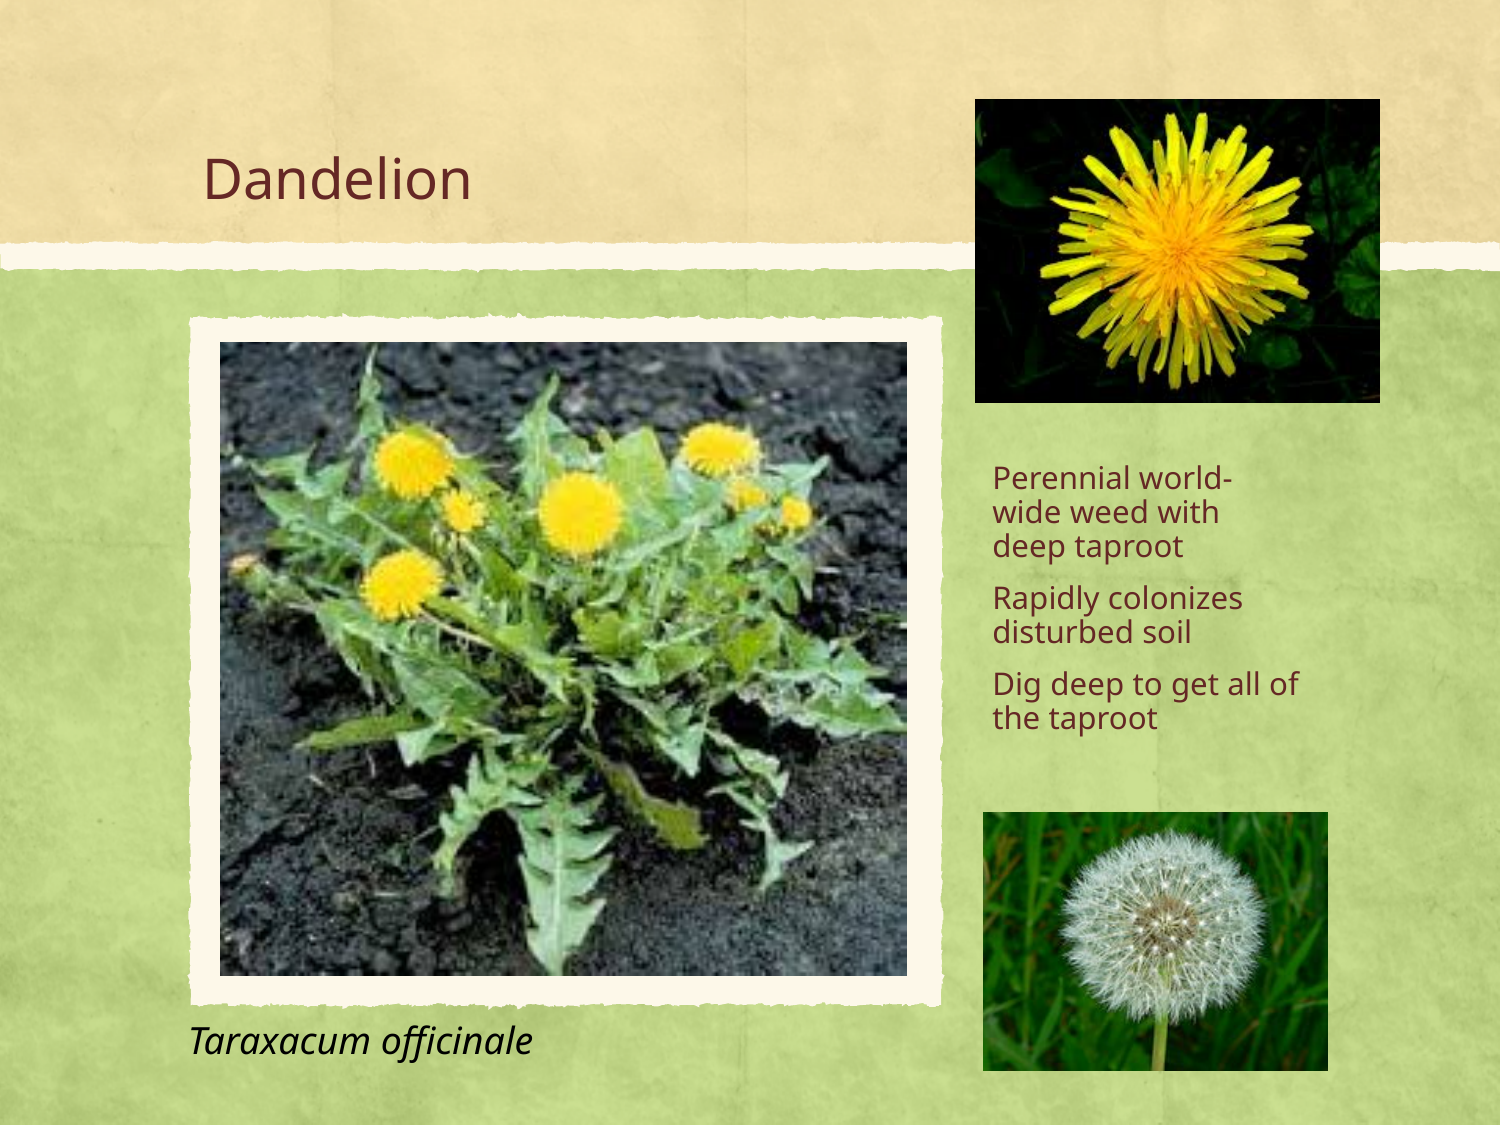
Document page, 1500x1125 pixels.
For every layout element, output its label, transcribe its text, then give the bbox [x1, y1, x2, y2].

picture [975, 99, 1380, 404]
text_box Taraxacum officinale [173, 1009, 549, 1070]
picture [983, 812, 1328, 1071]
title Dandelion [187, 31, 1313, 219]
list Perennial world-wide weed with deep taproot Rapidly colonizes disturbed soil Dig deep to get all of the taproot [977, 455, 1315, 763]
picture [220, 342, 907, 976]
